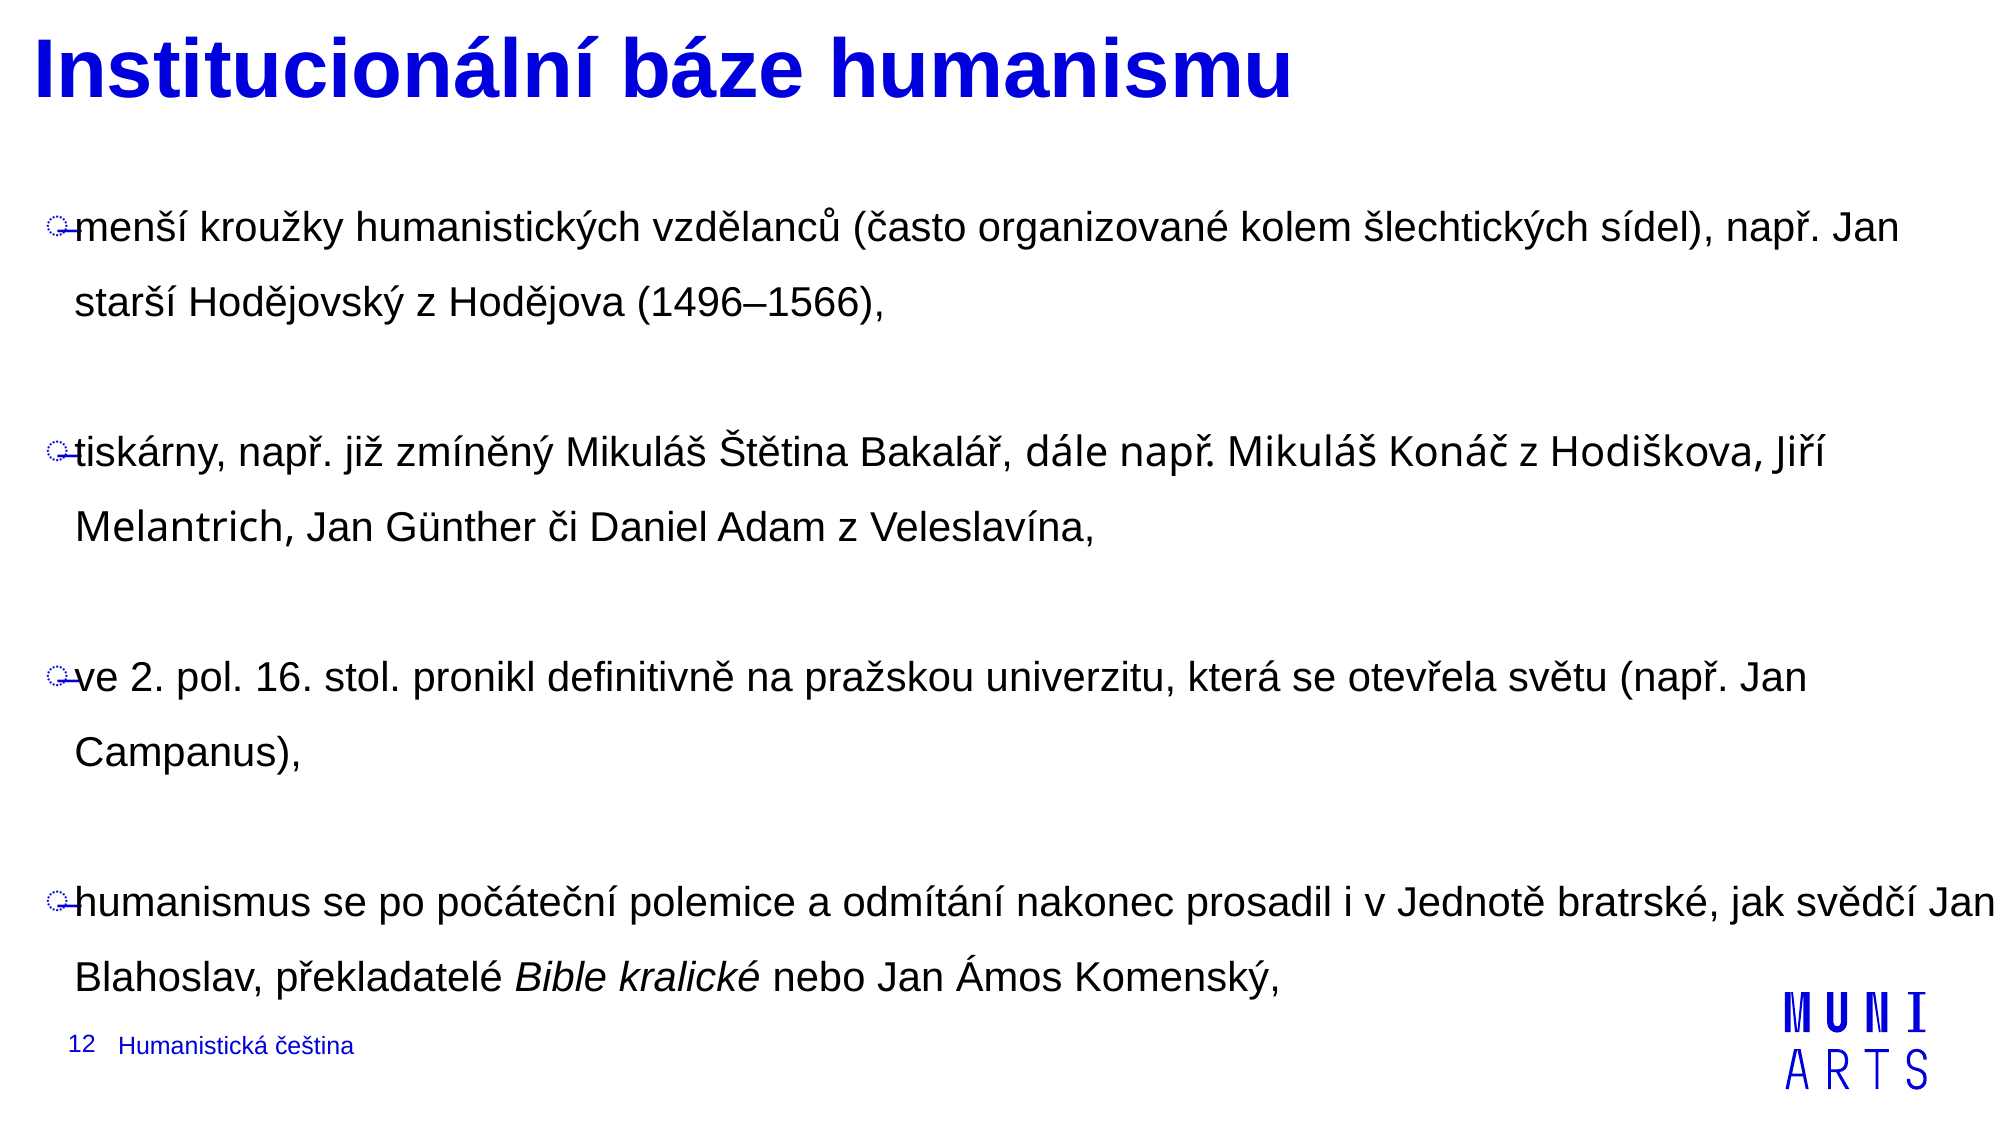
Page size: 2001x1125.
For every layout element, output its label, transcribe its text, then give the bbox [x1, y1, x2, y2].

title Institucionální báze humanismu [33, 30, 1957, 115]
slide_number 12 [67, 1021, 110, 1063]
list menší kroužky humanistických vzdělanců (často organizované kolem šlechtických sídel), např. Jan starší Hodějovský z Hodějova (1496–1566), tiskárny, např. již zmíněný Mikuláš Štětina Bakalář, dále např. Mikuláš Konáč z Hodiškova, Jiří Melantrich, Jan Günther či Daniel Adam z Veleslavína, ve 2. pol. 16. stol. pronikl definitivně na pražskou univerzitu, která se otevřela světu (např. Jan Campanus), humanismus se po počáteční polemice a odmítání nakonec prosadil i v Jednotě bratrské, jak svědčí Jan Blahoslav, překladatelé Bible kralické nebo Jan Ámos Komenský, [33, 174, 2000, 843]
footer Humanistická čeština [118, 1023, 1418, 1066]
